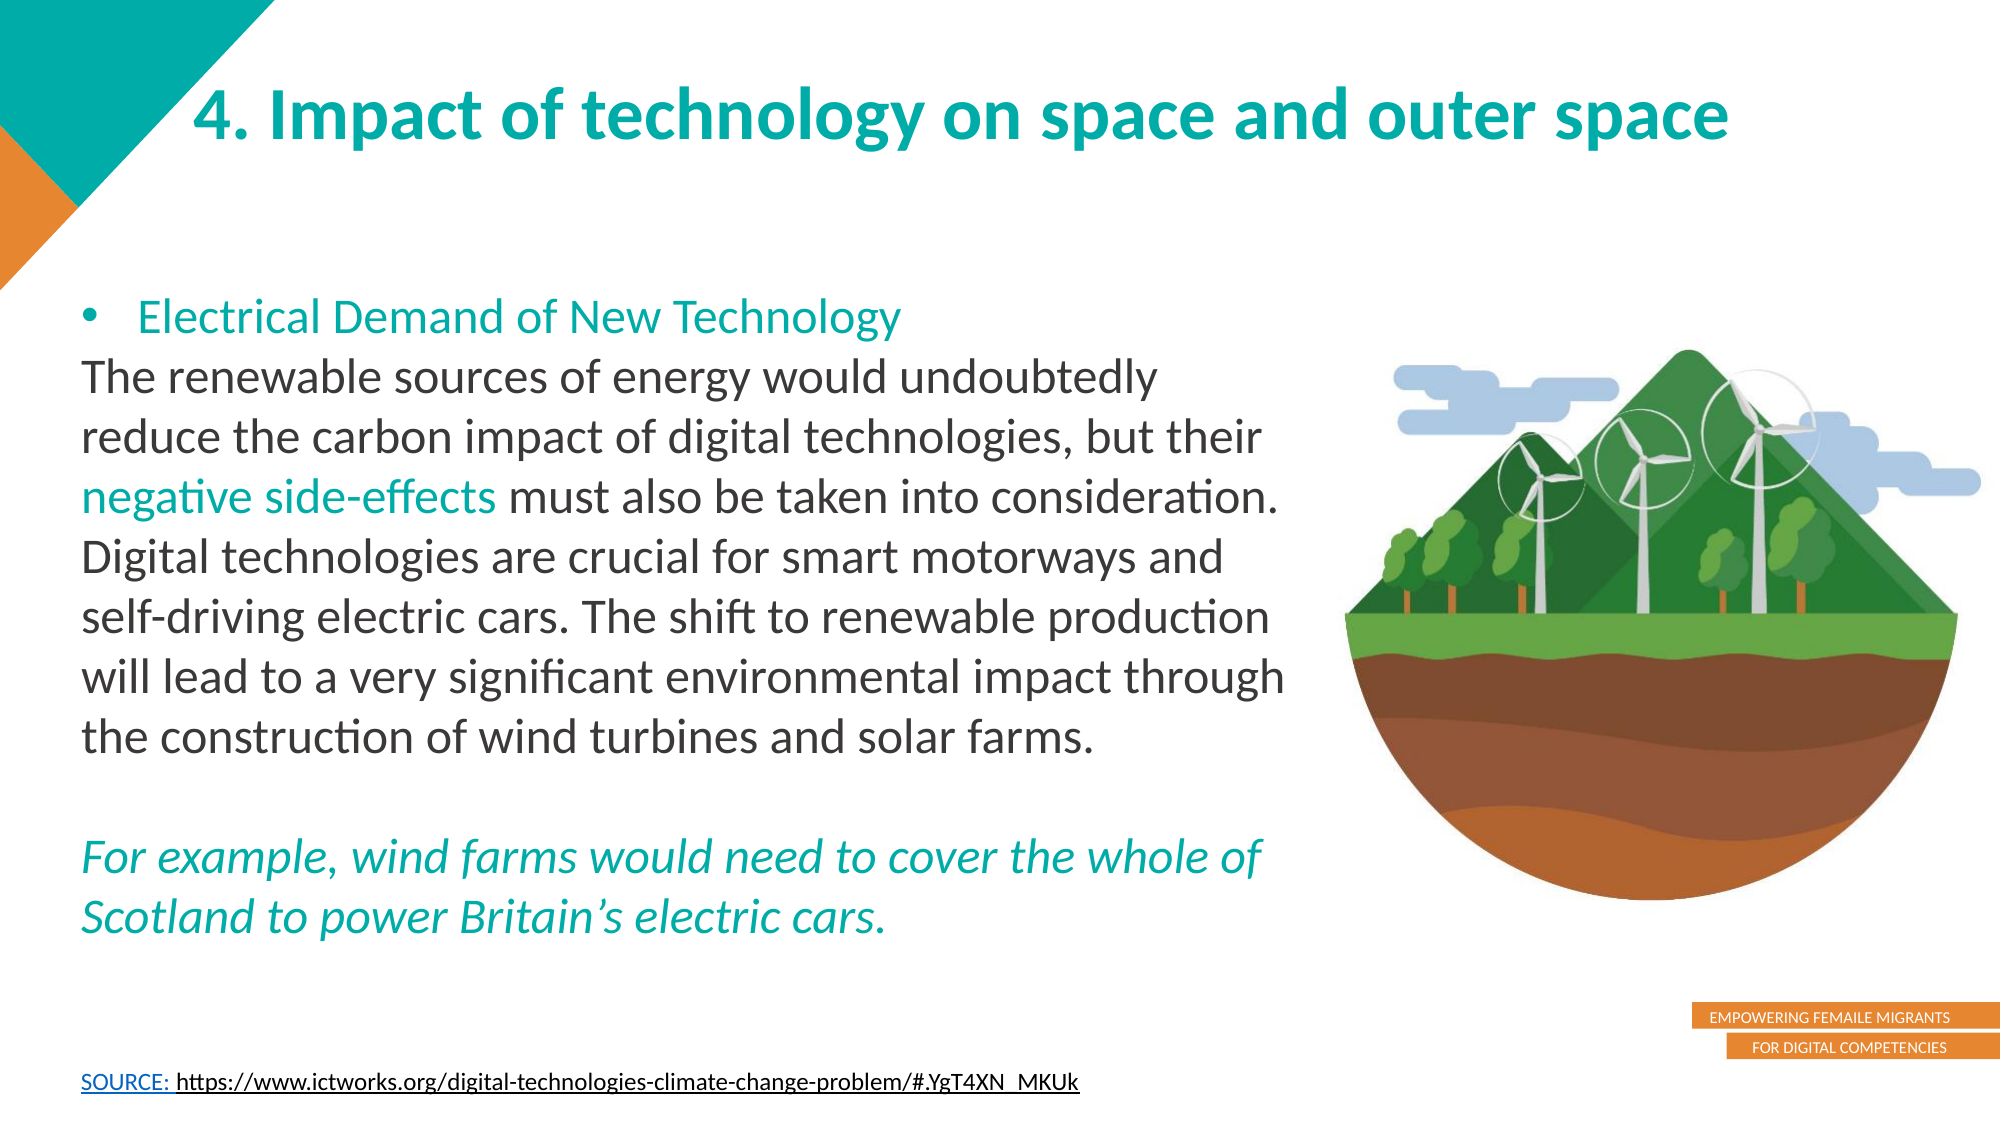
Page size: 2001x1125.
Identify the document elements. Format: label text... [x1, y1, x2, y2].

list Electrical Demand of New Technology The renewable sources of energy would undoubtedly reduce the carbon impact of digital technologies, but their negative side-effects must also be taken into consideration. Digital technologies are crucial for smart motorways and self-driving electric cars. The shift to renewable production will lead to a very significant environmental impact through the construction of wind turbines and solar farms. For example, wind farms would need to cover the whole of Scotland to power Britain’s electric cars. [66, 276, 1322, 1124]
list 4. Impact of technology on space and outer space [178, 66, 1918, 224]
text_box SOURCE: https://www.ictworks.org/digital-technologies-climate-change-problem/#.YgT4XN_MKUk [66, 1058, 1193, 1103]
picture [1321, 307, 2000, 918]
